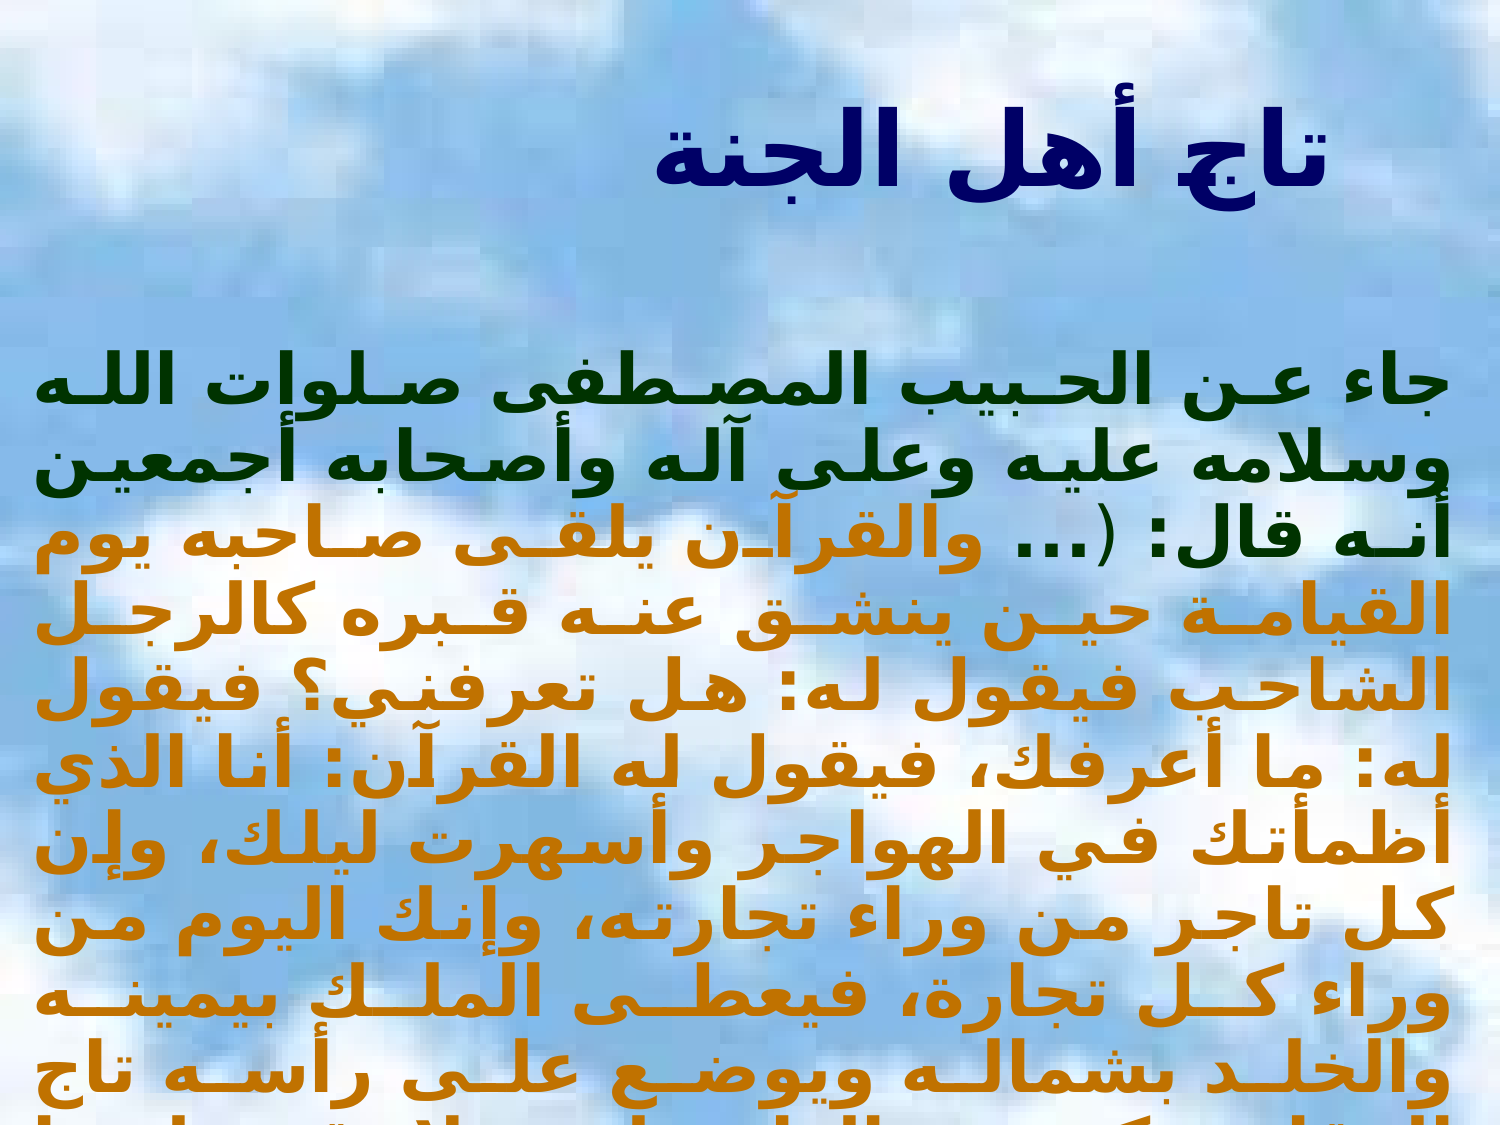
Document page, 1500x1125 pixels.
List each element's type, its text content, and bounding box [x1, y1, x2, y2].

title تاج أهل الجنة [537, 70, 1447, 219]
list جاء عن الحبيب المصطفى صلوات الله وسلامه عليه وعلى آله وأصحابه أجمعين أنه قال: (... والقرآن يلقى صاحبه يوم القيامة حين ينشق عنه قبره كالرجل الشاحب فيقول له: هل تعرفني؟ فيقول له: ما أعرفك، فيقول له القرآن: أنا الذي أظمأتك في الهواجر وأسهرت ليلك، وإن كل تاجر من وراء تجارته، وإنك اليوم من وراء كل تجارة، فيعطى الملك بيمينه والخلد بشماله ويوضع على رأسه تاج الوقار ويكسى والداه حلتين لا تقوم لهما الدنيا، فيقولان: بم كسينا؟ فيقال: بأخذ ولدكما القرآن ... الحديث). [17, 336, 1471, 1093]
picture [0, 0, 1500, 1125]
